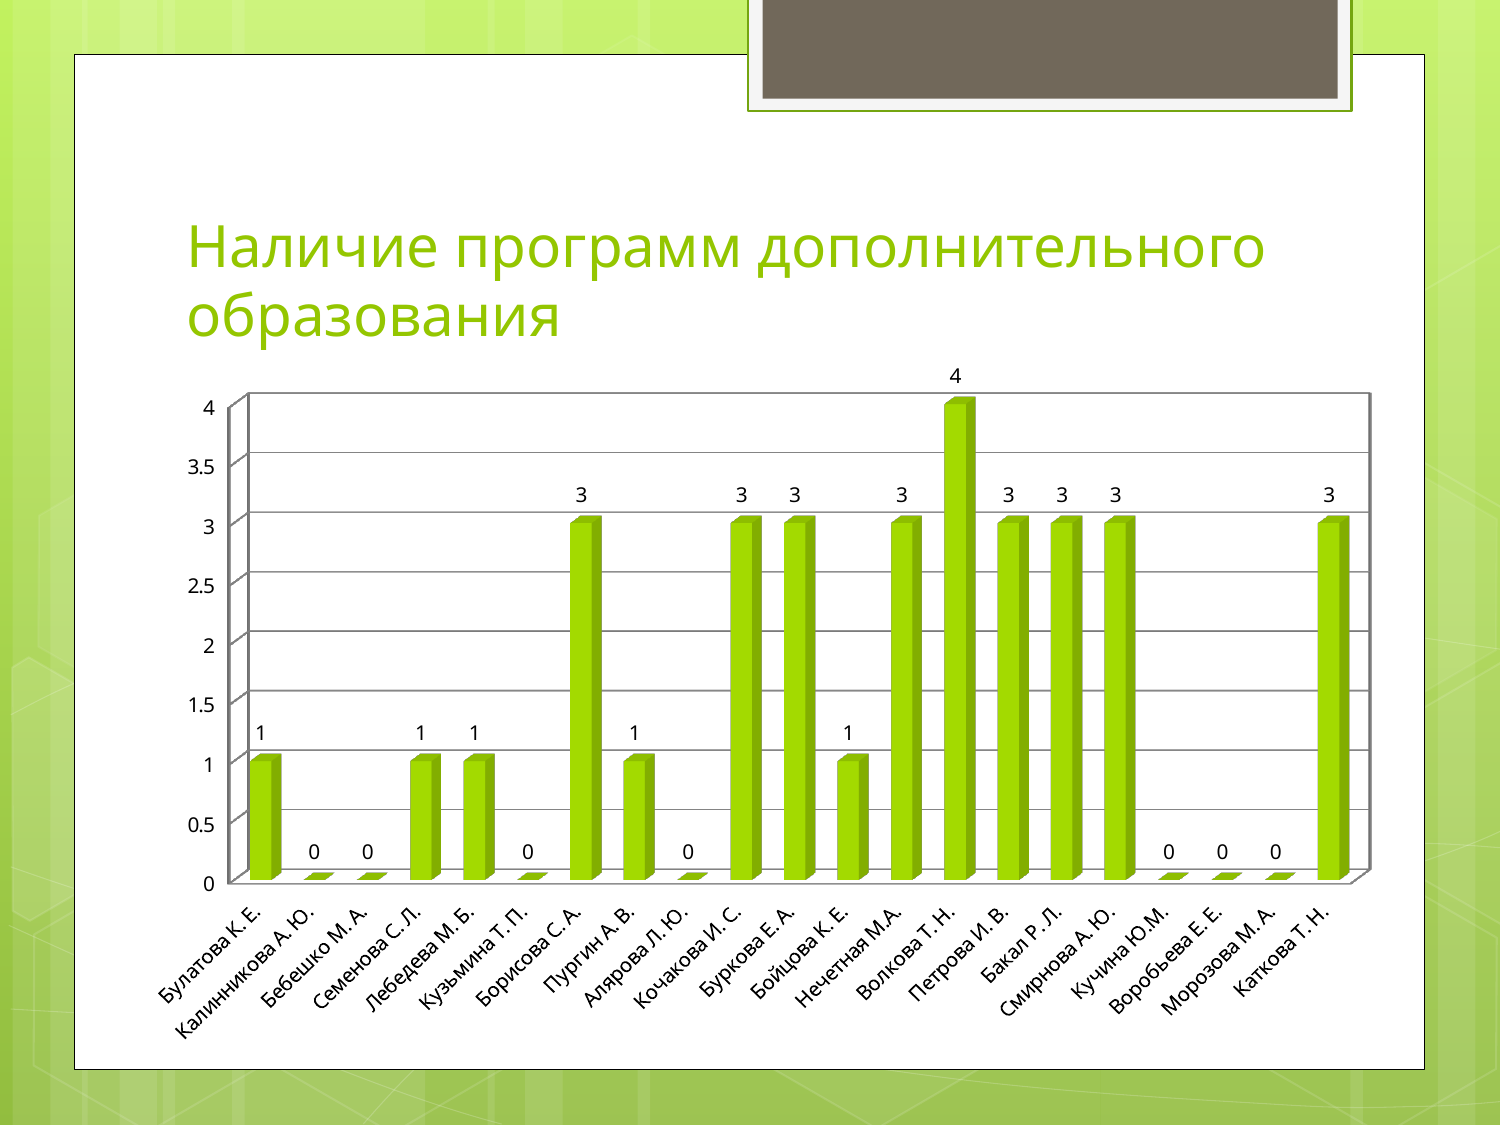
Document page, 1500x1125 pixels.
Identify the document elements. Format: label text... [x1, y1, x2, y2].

title Наличие программ дополнительного образования [171, 168, 1324, 357]
chart [123, 361, 1400, 1059]
